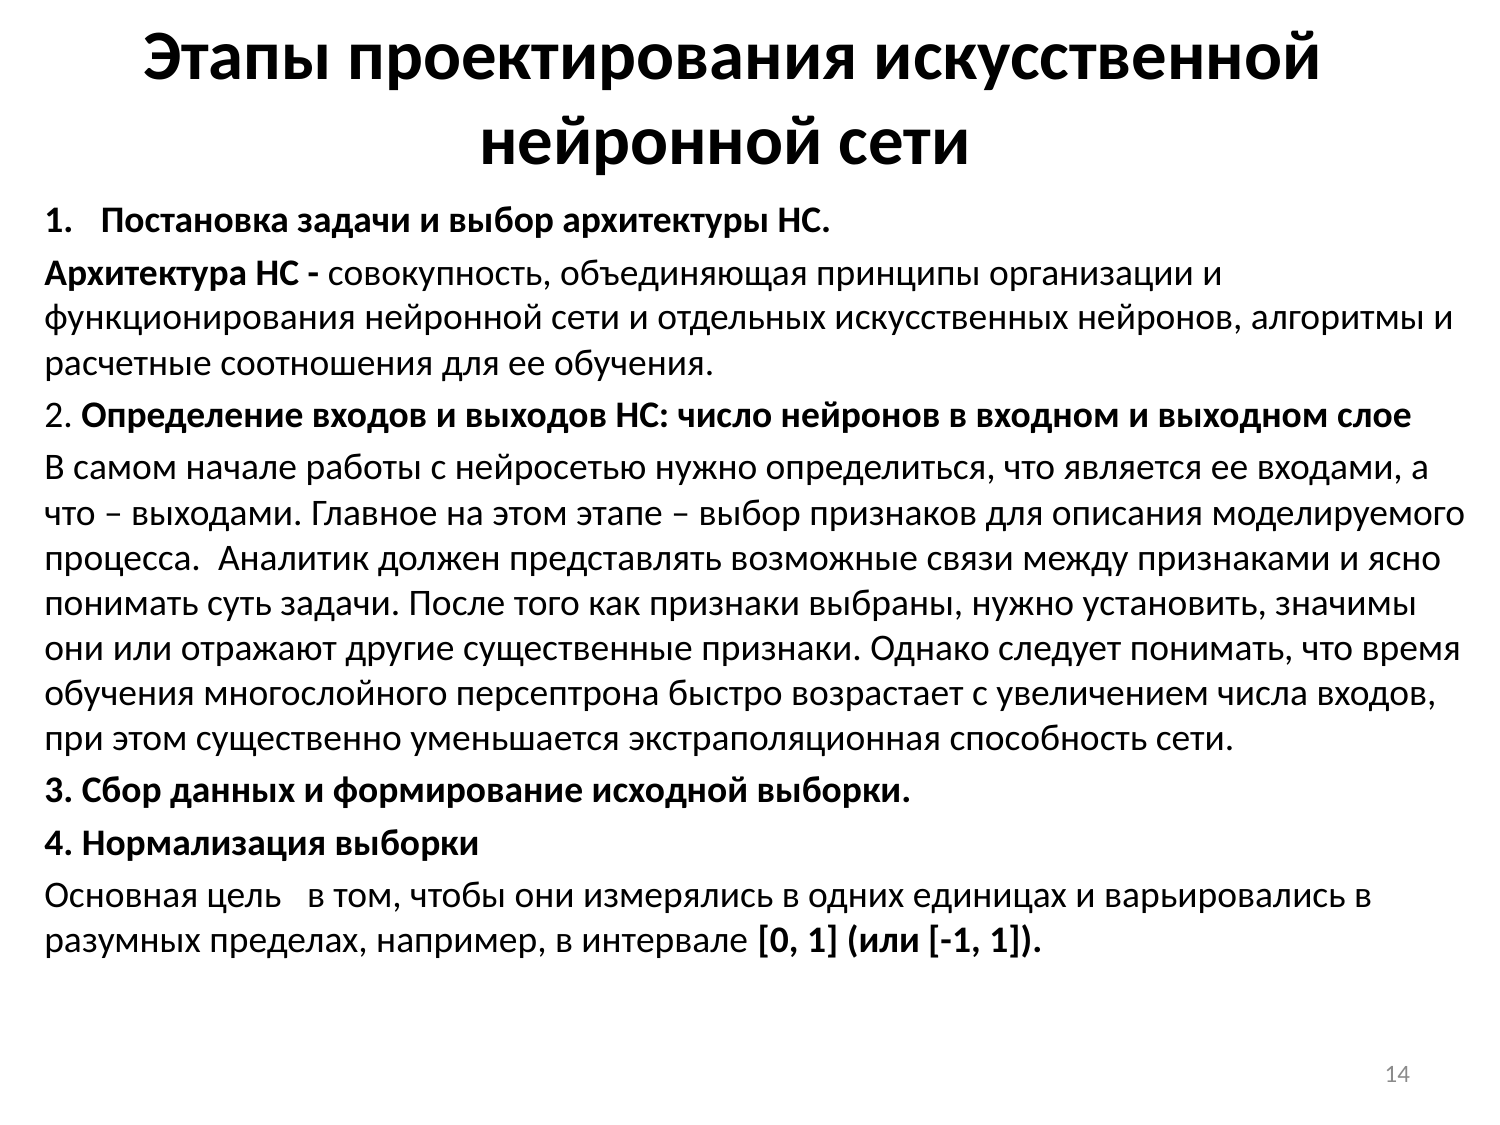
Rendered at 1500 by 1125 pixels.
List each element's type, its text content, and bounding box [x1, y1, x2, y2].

slide_number 14 [1074, 1042, 1425, 1103]
list Постановка задачи и выбор архитектуры НС. Архитектура НС - совокупность, объединяющая принципы организации и функционирования нейронной сети и отдельных искусственных нейронов, алгоритмы и расчетные соотношения для ее обучения. 2. Определение входов и выходов НС: число нейронов в входном и выходном слое В самом начале работы с нейросетью нужно определиться, что является ее входами, а что – выходами. Главное на этом этапе – выбор признаков для описания моделируемого про­цесса. Аналитик должен представлять возможные связи между признаками и ясно понимать суть задачи. После того как признаки выбраны, нужно установить, значимы они или отражают другие существенные признаки. Однако следует понимать, что время обучения многослойного персептрона быстро возрастает с увеличением числа входов, при этом существенно уменьшается экстраполяционная способность сети. 3. Сбор данных и формирование исходной выборки. 4. Нормализация выборки Основная цель ­ в том, чтобы они измерялись в одних единицах и варьировались в разумных пределах, например, в интервале [0, 1] (или [-1, 1]). [29, 187, 1483, 1005]
title Этапы проектирования искусственной нейронной сети [58, 0, 1409, 187]
